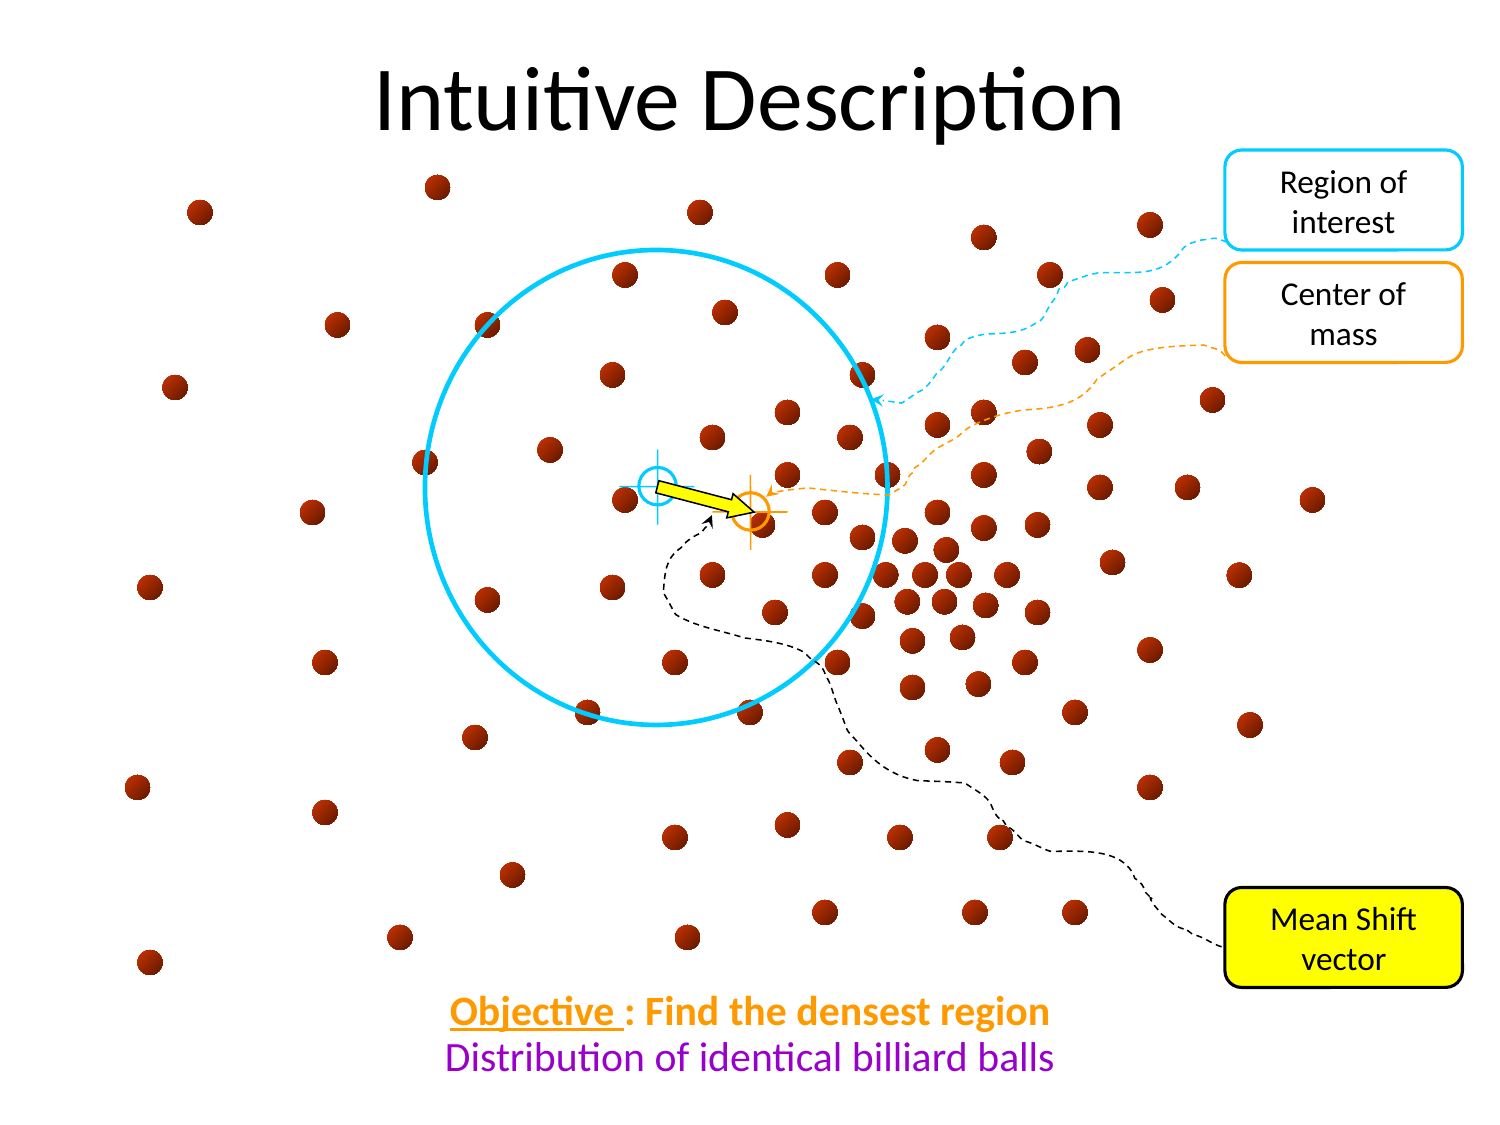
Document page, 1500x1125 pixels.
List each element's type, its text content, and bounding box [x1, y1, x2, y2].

text_box [662, 825, 688, 850]
text_box [462, 734, 488, 751]
text_box [892, 528, 918, 554]
text_box [324, 312, 350, 338]
text_box Mean Shift vector [1224, 887, 1463, 988]
text_box [187, 200, 213, 225]
text_box [312, 800, 338, 826]
text_box [894, 589, 920, 615]
text_box [1226, 562, 1252, 588]
text_box [946, 562, 972, 588]
text_box [1299, 487, 1325, 513]
text_box [971, 515, 997, 541]
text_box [712, 474, 788, 551]
text_box [1025, 512, 1051, 538]
text_box [1137, 212, 1163, 238]
text_box [1149, 287, 1175, 313]
text_box [774, 812, 800, 838]
text_box [1012, 650, 1038, 676]
text_box [312, 650, 338, 676]
text_box [891, 563, 899, 587]
text_box [1062, 699, 1088, 725]
text_box [1237, 712, 1263, 738]
text_box [965, 671, 991, 697]
text_box [971, 224, 997, 250]
text_box [905, 675, 925, 693]
text_box [687, 200, 713, 225]
text_box [1012, 350, 1038, 376]
text_box [994, 562, 1020, 588]
text_box Center of mass [1224, 262, 1463, 363]
text_box [962, 900, 988, 925]
text_box [850, 666, 1222, 947]
text_box [891, 238, 1228, 404]
text_box [300, 500, 325, 526]
text_box [1025, 600, 1051, 625]
text_box [412, 451, 419, 474]
text_box [837, 750, 863, 775]
text_box [933, 537, 959, 563]
text_box [500, 862, 526, 888]
text_box [1137, 774, 1163, 800]
text_box [1137, 637, 1163, 663]
text_box [137, 575, 163, 601]
text_box [1062, 900, 1088, 925]
text_box [125, 774, 151, 800]
text_box [1100, 549, 1126, 575]
text_box [924, 324, 950, 350]
text_box [932, 589, 957, 615]
text_box [675, 924, 700, 950]
text_box Region of interest [1224, 149, 1463, 250]
text_box Objective : Find the densest region [435, 976, 1066, 1041]
text_box [1087, 412, 1113, 438]
text_box [924, 412, 950, 438]
text_box [1000, 750, 1025, 774]
text_box [1200, 387, 1225, 413]
text_box [987, 825, 1013, 850]
text_box [1087, 474, 1113, 500]
text_box [973, 592, 999, 618]
text_box Distribution of identical billiard balls [0, 1022, 1500, 1088]
text_box [162, 375, 188, 400]
text_box [1026, 439, 1052, 465]
text_box [1175, 474, 1201, 500]
text_box [971, 399, 997, 423]
text_box [971, 462, 997, 488]
text_box [425, 174, 451, 200]
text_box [424, 249, 888, 726]
text_box [1037, 262, 1063, 288]
title Intuitive Description [0, 0, 1500, 188]
text_box [887, 825, 913, 850]
text_box [924, 500, 950, 526]
text_box [137, 950, 163, 976]
text_box [912, 562, 938, 588]
text_box [900, 628, 925, 654]
text_box [891, 344, 1226, 494]
text_box [1074, 337, 1100, 363]
text_box [950, 624, 976, 650]
text_box [812, 900, 838, 925]
text_box [387, 924, 413, 950]
